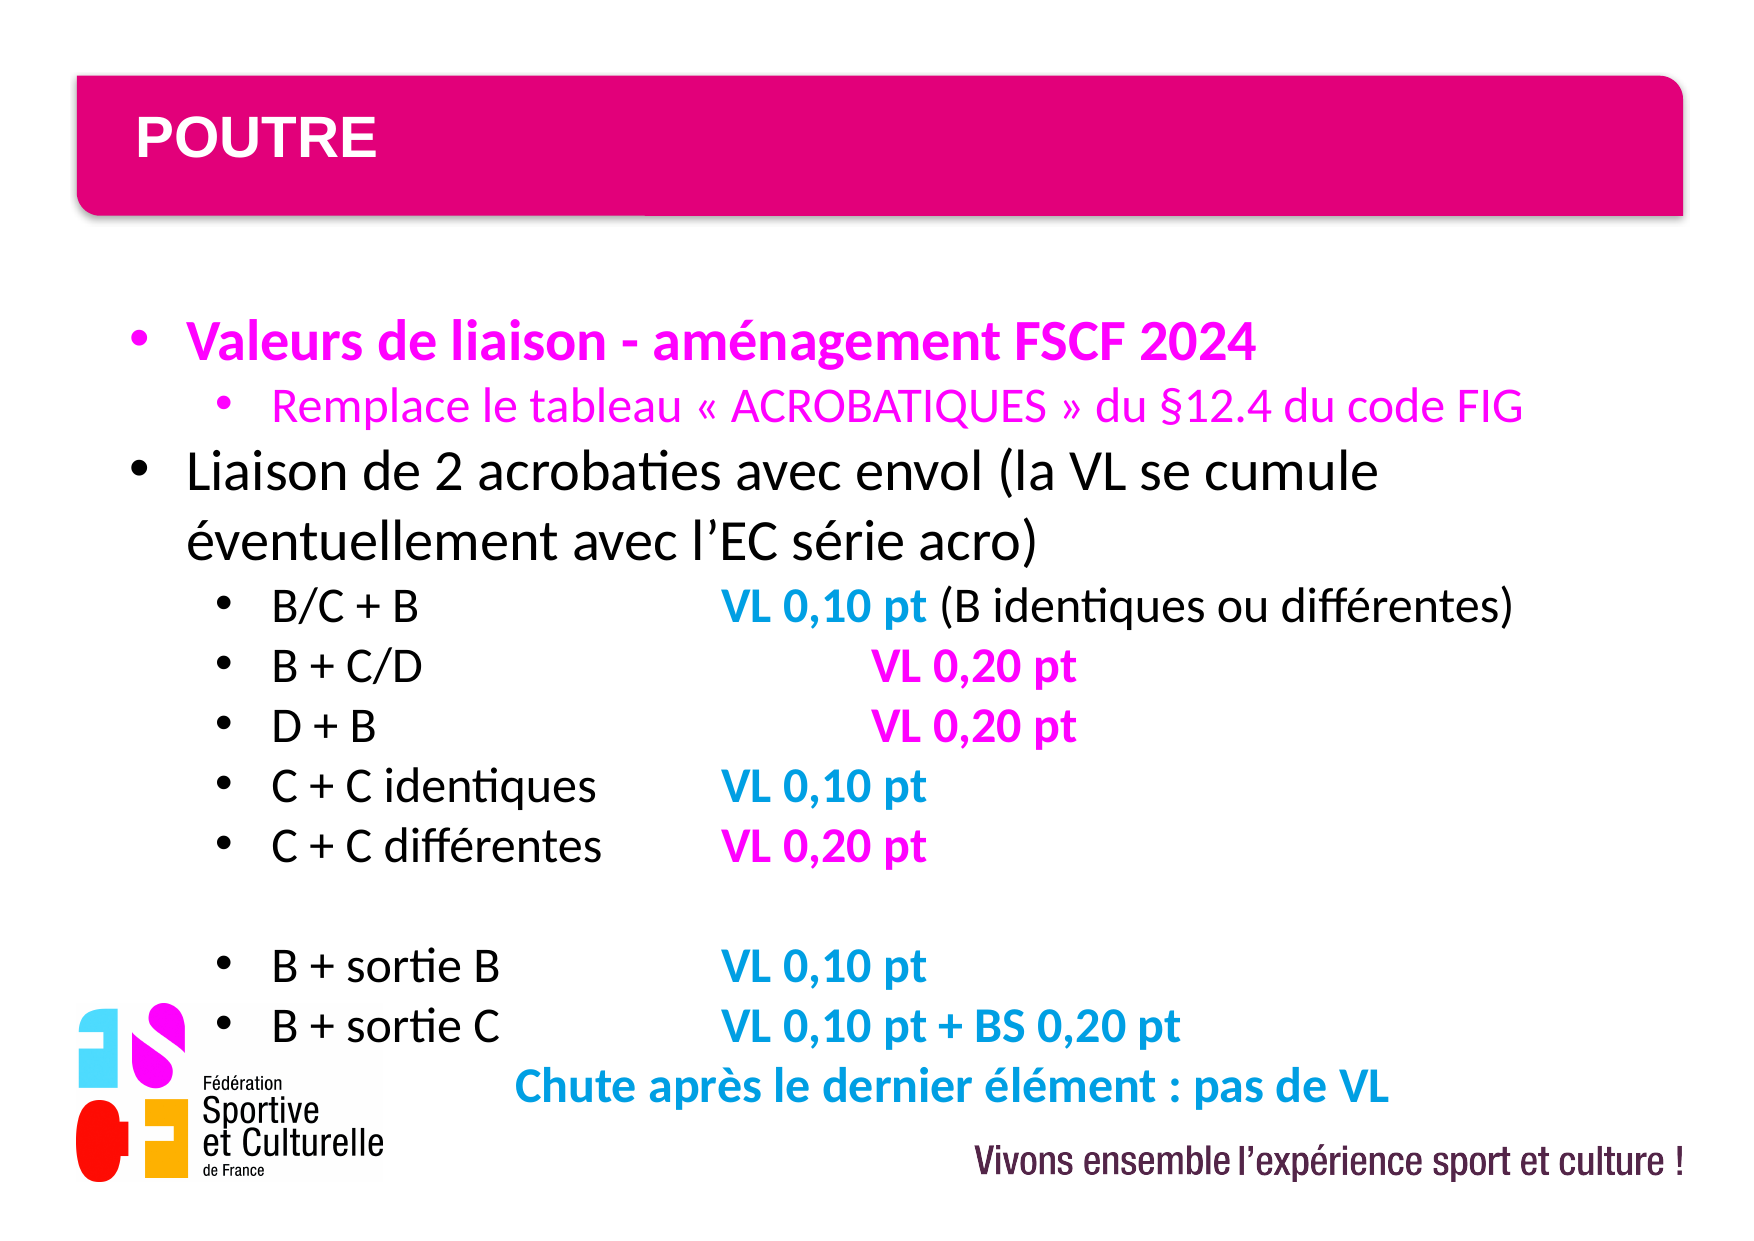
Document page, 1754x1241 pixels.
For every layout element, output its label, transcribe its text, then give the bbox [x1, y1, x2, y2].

title Poutre [76, 75, 1684, 216]
text_box Valeurs de liaison - aménagement FSCF 2024 Remplace le tableau « ACROBATIQUES » du §12.4 du code FIG Liaison de 2 acrobaties avec envol (la VL se cumule éventuellement avec l’EC série acro) B/C + B VL 0,10 pt (B identiques ou différentes) B + C/D VL 0,20 pt D + B VL 0,20 pt C + C identiques VL 0,10 pt C + C différentes VL 0,20 pt B + sortie B VL 0,10 pt B + sortie C VL 0,10 pt + BS 0,20 pt Chute après le dernier élément : pas de VL [112, 293, 1719, 1121]
picture [974, 1144, 1682, 1182]
picture [76, 1003, 383, 1182]
